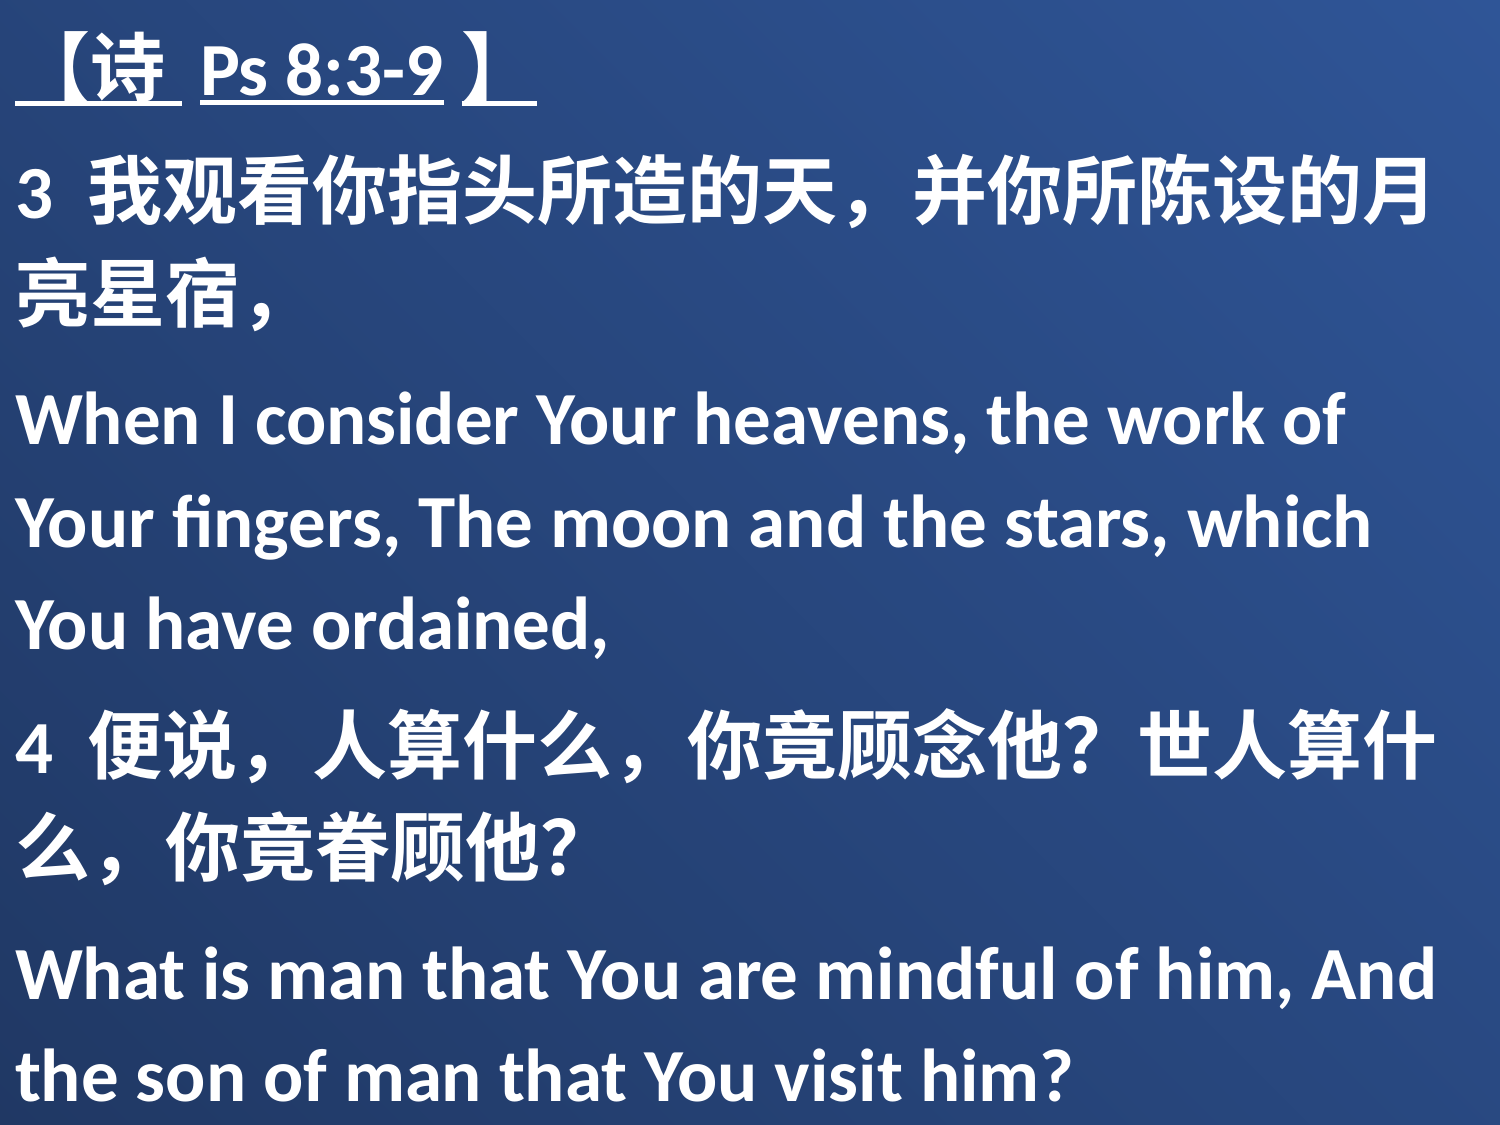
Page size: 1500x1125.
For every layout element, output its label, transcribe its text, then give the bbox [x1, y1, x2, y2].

subtitle 【诗 Ps 8:3-9】 3 我观看你指头所造的天，并你所陈设的月亮星宿， When I consider Your heavens, the work of Your fingers, The moon and the stars, which You have ordained, 4 便说，人算什么，你竟顾念他？世人算什么，你竟眷顾他？ What is man that You are mindful of him, And the son of man that You visit him? [0, 0, 1500, 1125]
